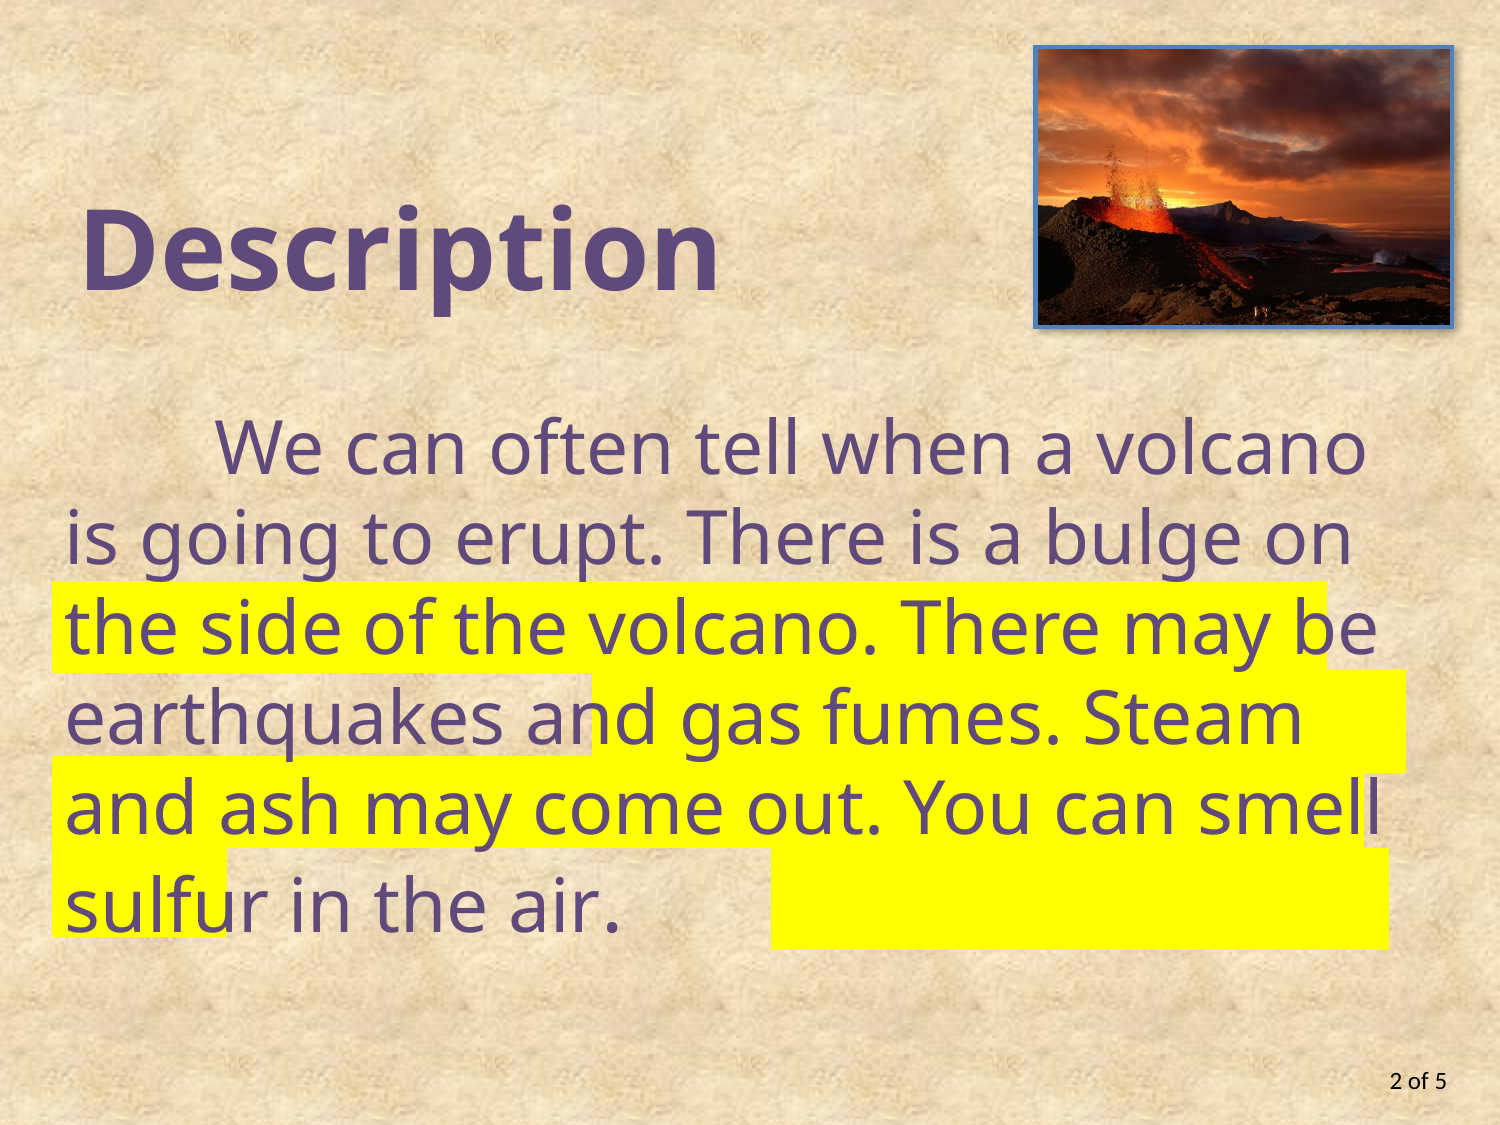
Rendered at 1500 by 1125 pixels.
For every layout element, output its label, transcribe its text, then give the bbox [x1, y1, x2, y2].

text_box Description [62, 170, 1000, 321]
slide_number 2 of 5 [1112, 1050, 1463, 1110]
picture [0, 0, 1500, 1125]
text_box We can often tell when a volcano is going to erupt. There is a bulge on the side of the volcano. There may be earthquakes and gas fumes. Steam and ash may come out. You can smell sulfur in the air. [50, 392, 1450, 957]
